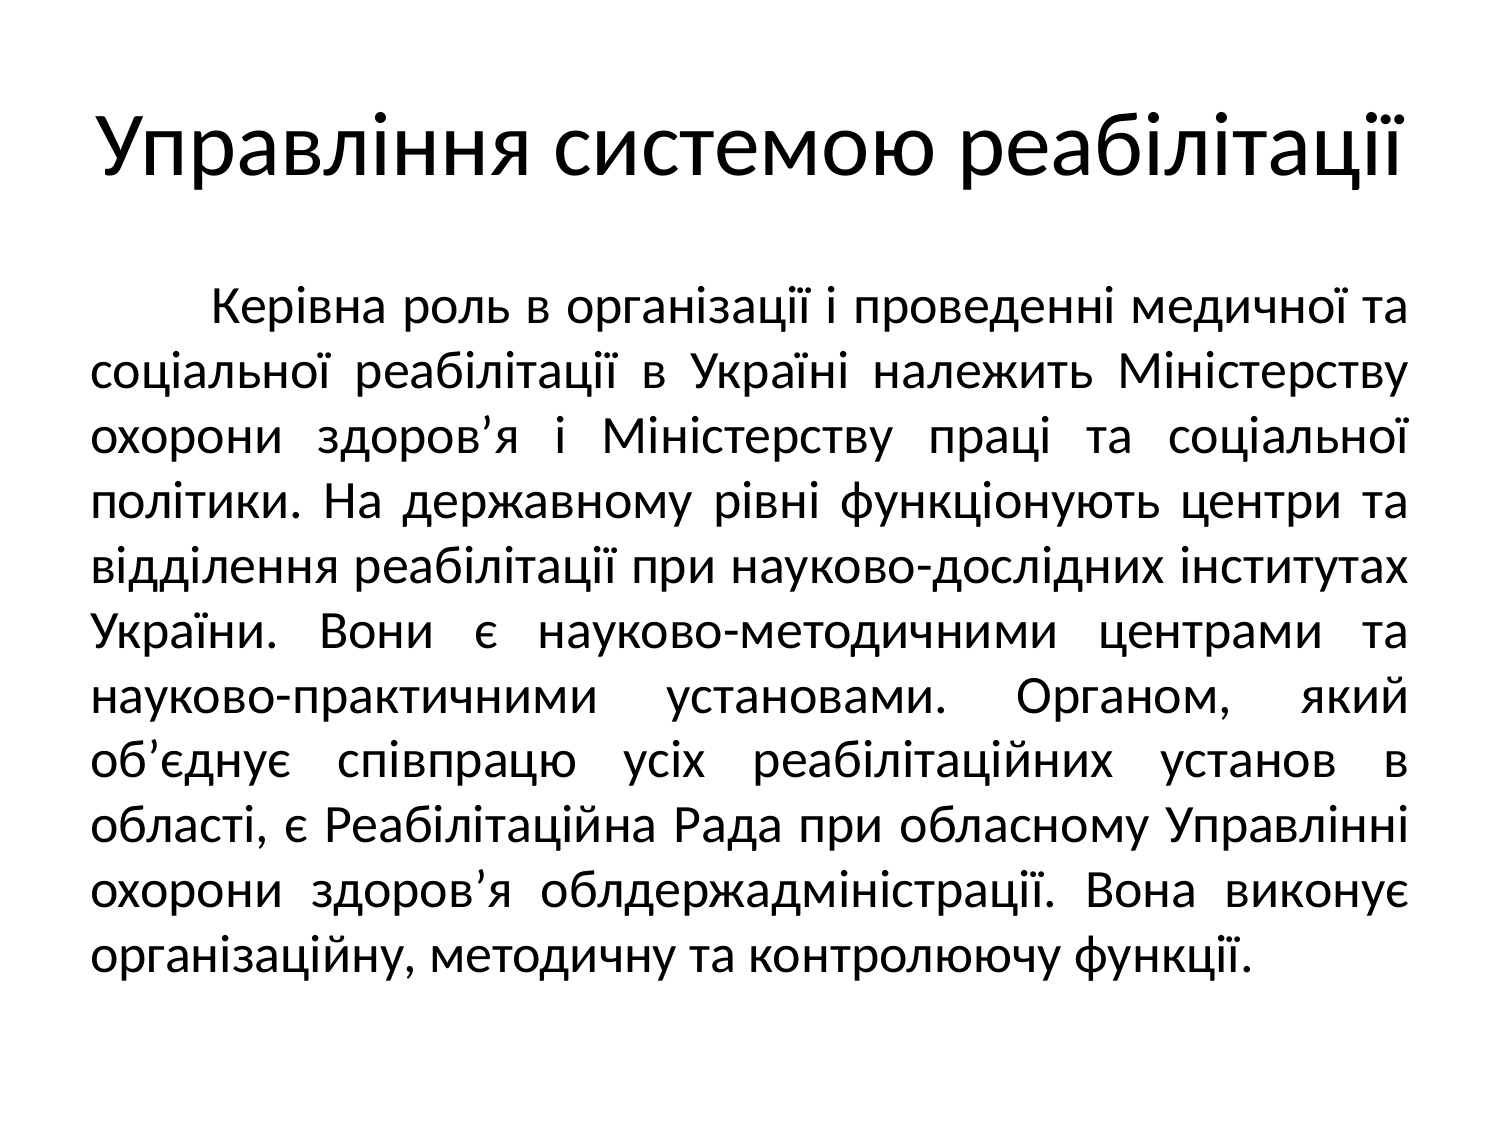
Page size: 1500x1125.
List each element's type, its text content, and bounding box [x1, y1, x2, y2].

title Управління системою реабілітації [75, 45, 1425, 233]
list Керівна роль в організації і проведенні медичної та соціальної реабілітації в Україні належить Міністерству охорони здоров’я і Міністерству праці та соціальної політики. На державному рівні функціонують центри та відділення реабілітації при науково-дослідних інститутах України. Вони є науково-методичними центрами та науково-практичними установами. Органом, який об’єднує співпрацю усіх реабілітаційних установ в області, є Реабілітаційна Рада при обласному Управлінні охорони здоров’я облдержадміністрації. Вона виконує організаційну, методичну та контролюючу функції. [75, 262, 1425, 1005]
